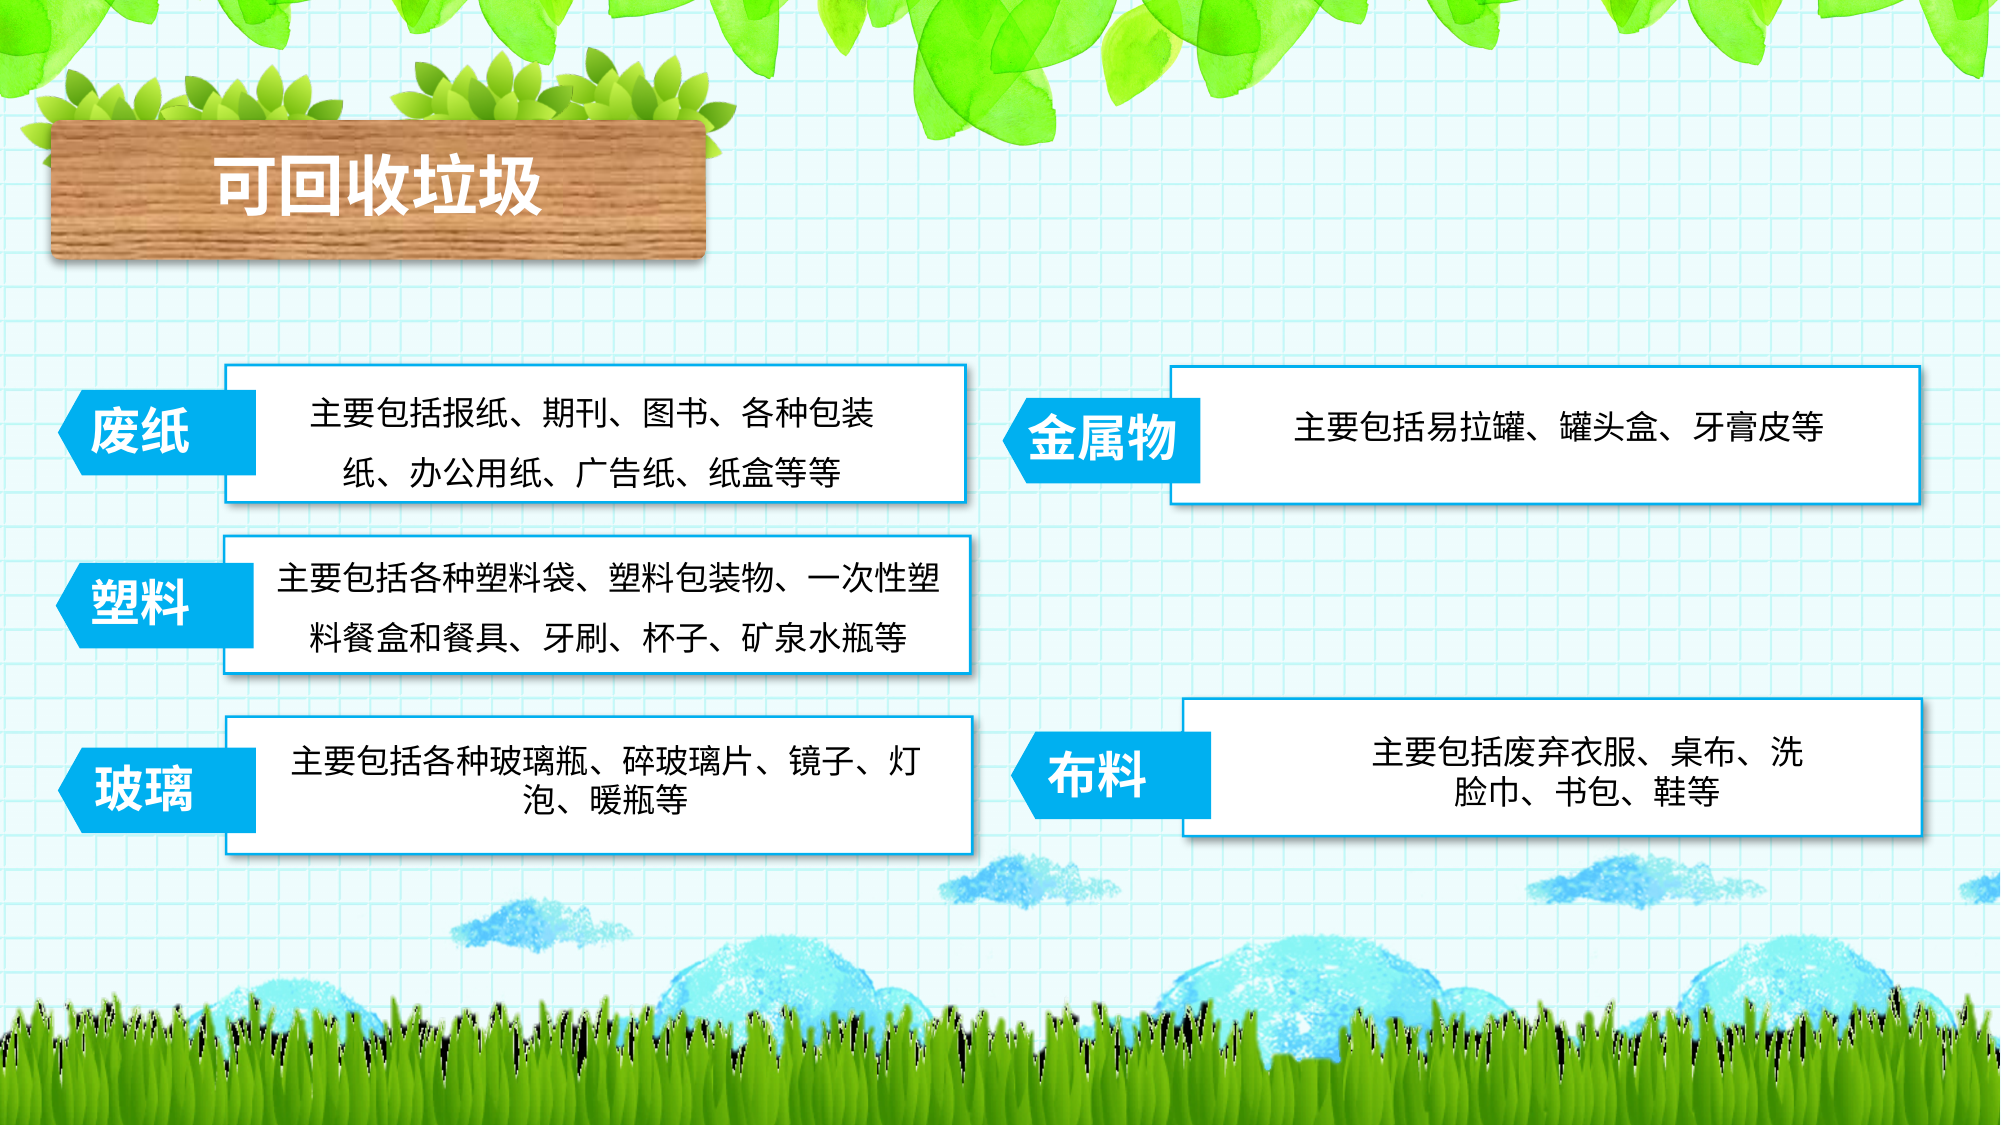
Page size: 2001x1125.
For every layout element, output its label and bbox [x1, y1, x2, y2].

text_box [1002, 366, 1920, 504]
text_box [20, 44, 737, 260]
text_box [57, 364, 966, 503]
text_box [1012, 698, 1922, 861]
text_box [57, 716, 973, 855]
picture [0, 0, 2001, 1125]
text_box [55, 529, 971, 674]
